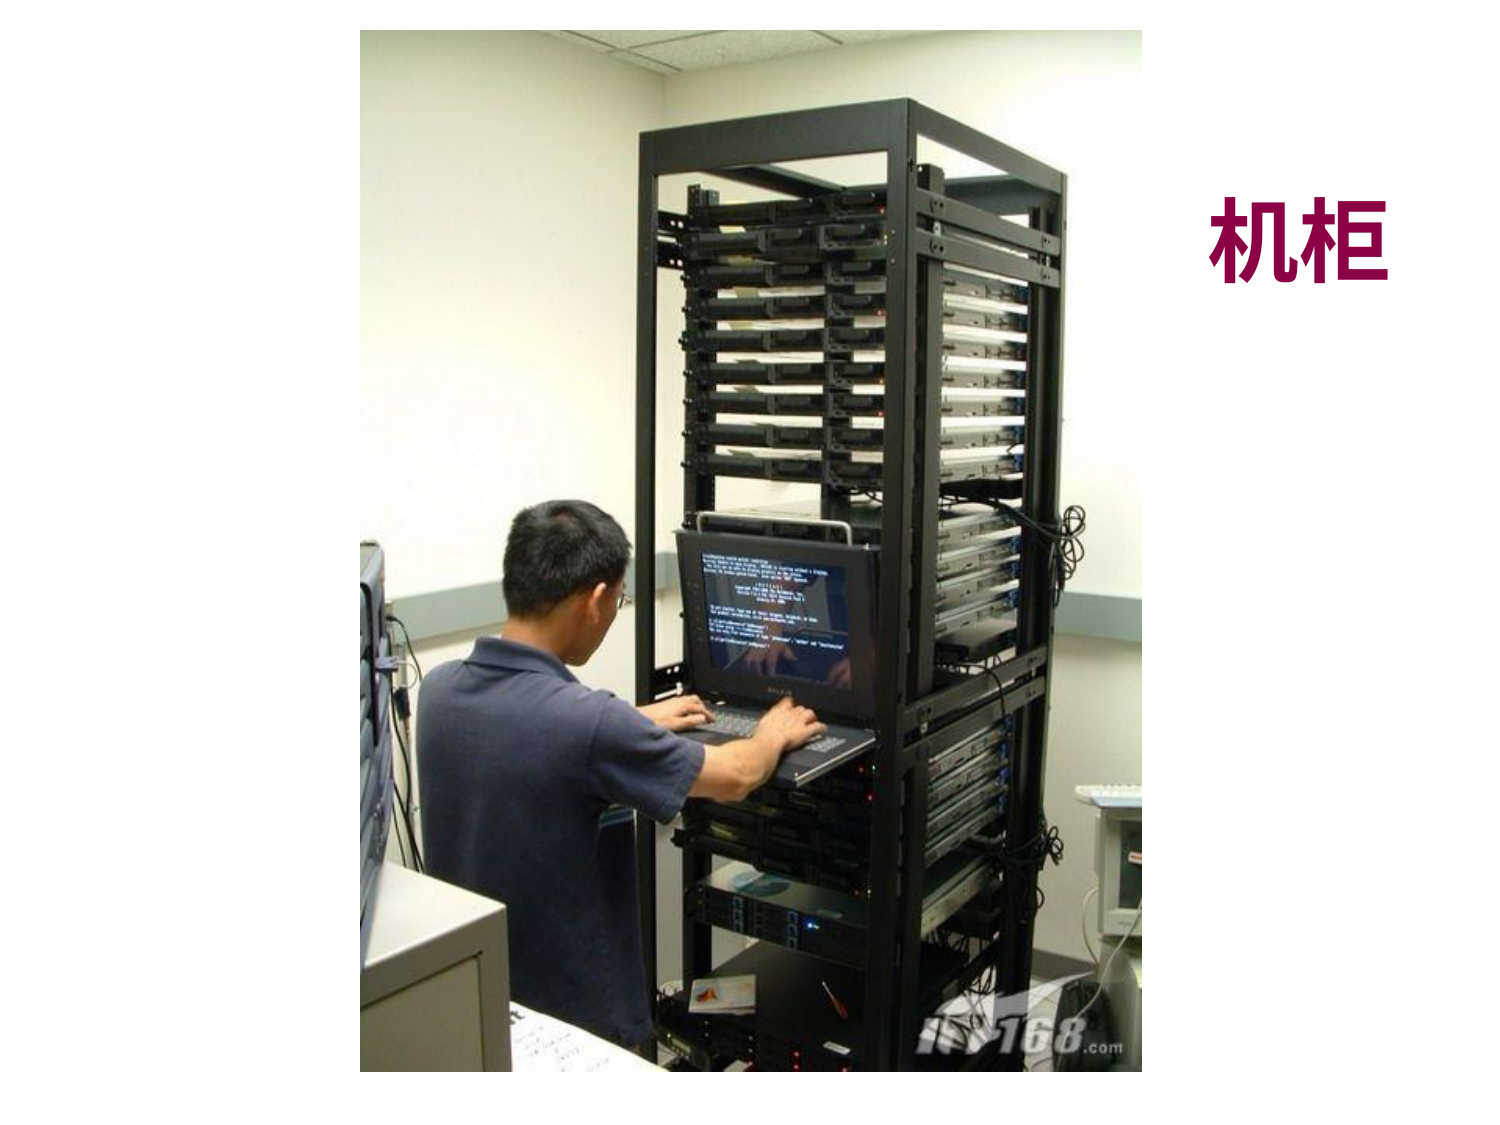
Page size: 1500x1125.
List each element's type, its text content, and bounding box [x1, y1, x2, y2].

picture [359, 30, 1142, 1072]
text_box 机柜 [1147, 113, 1500, 302]
